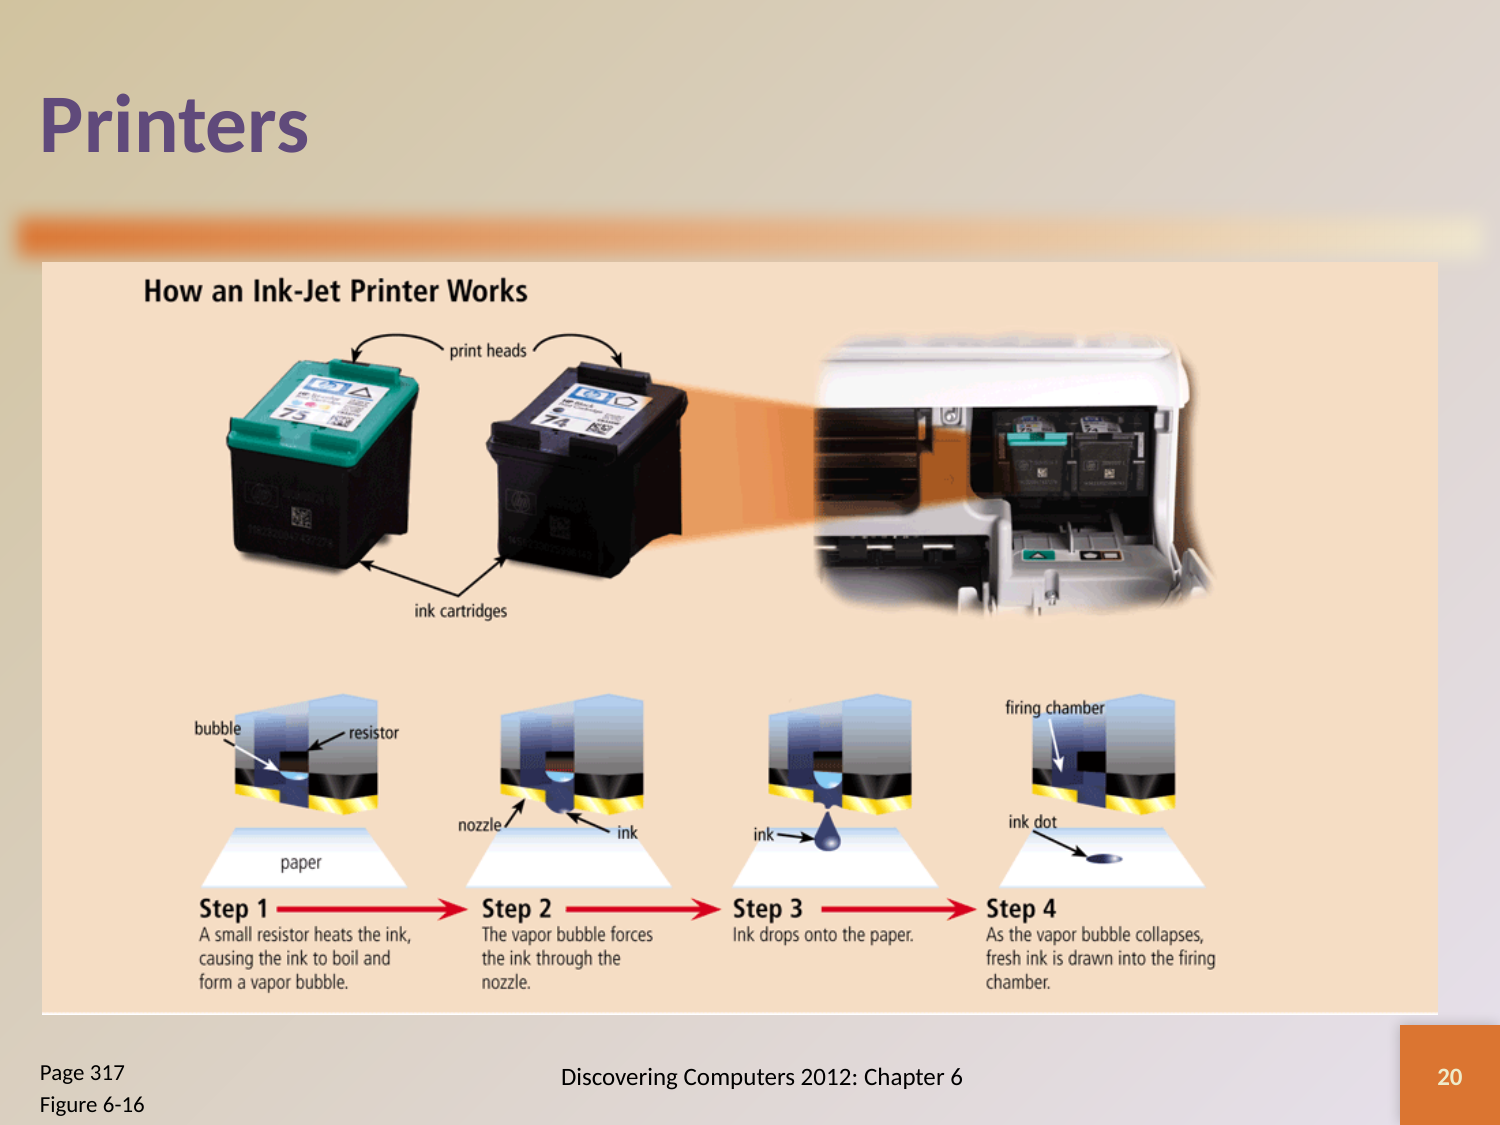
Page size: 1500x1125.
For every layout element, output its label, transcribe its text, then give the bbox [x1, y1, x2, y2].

footer Discovering Computers 2012: Chapter 6 [450, 1037, 1075, 1113]
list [42, 262, 1438, 1015]
title Printers [24, 24, 1475, 213]
list Page 317 Figure 6-16 [24, 1050, 300, 1125]
slide_number 20 [1400, 1025, 1500, 1125]
